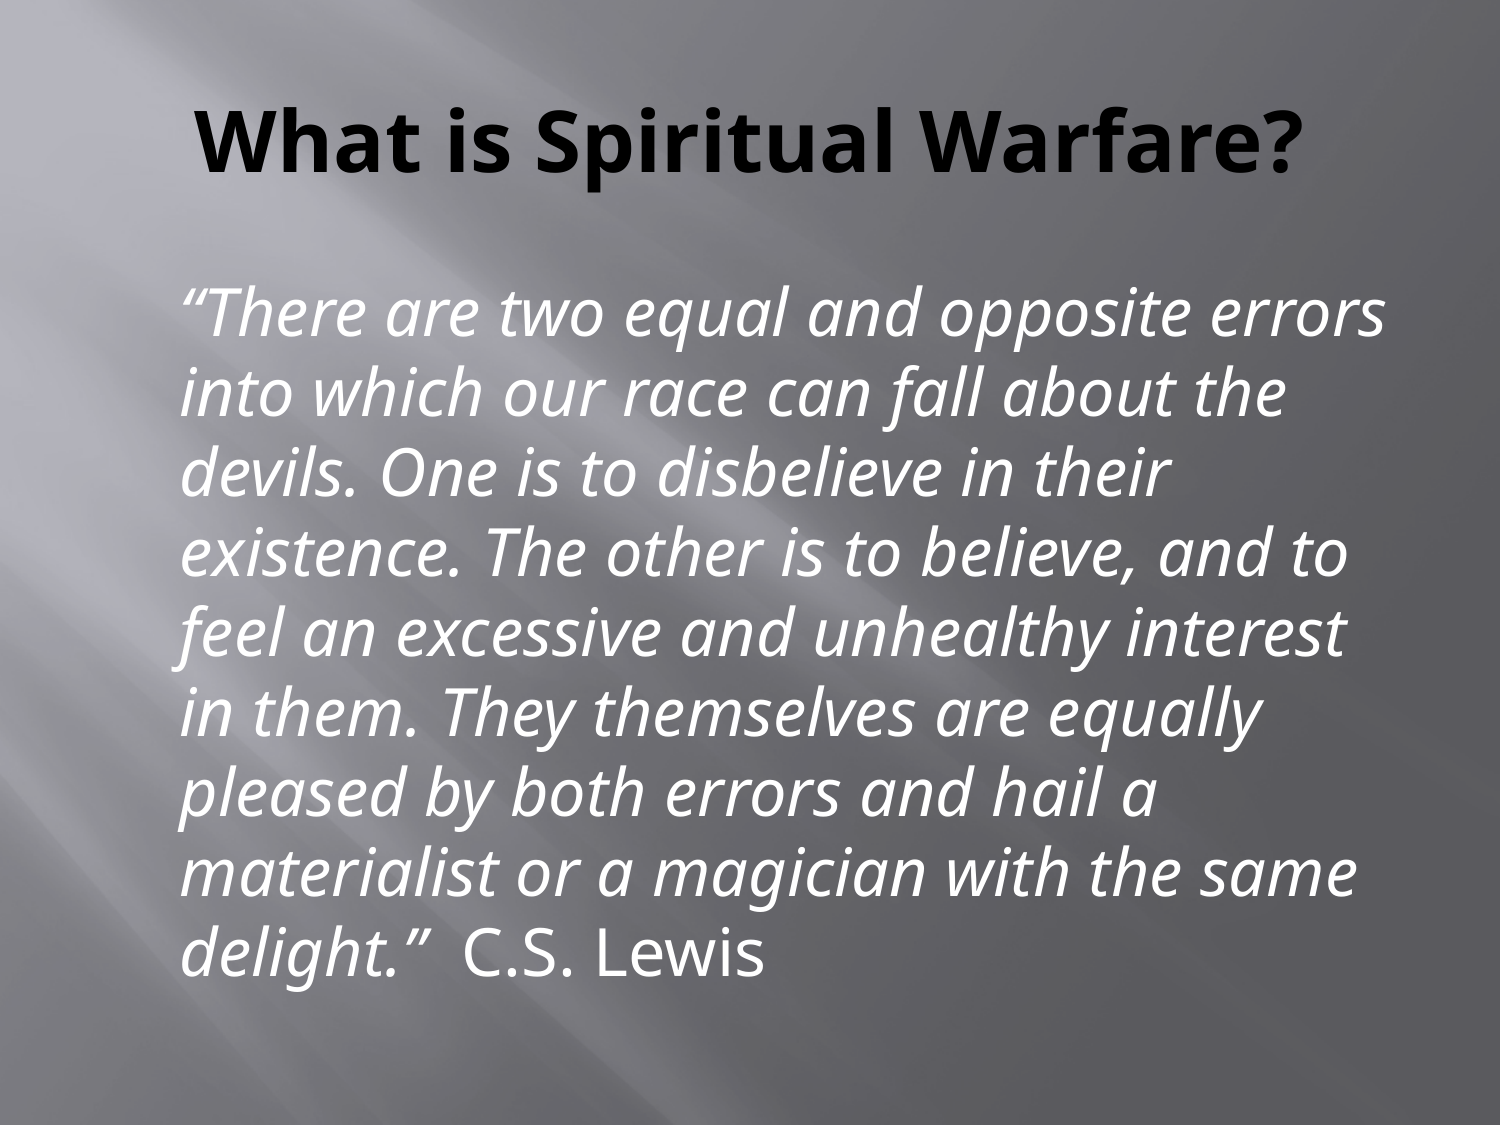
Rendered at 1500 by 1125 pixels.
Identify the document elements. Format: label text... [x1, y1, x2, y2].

title What is Spiritual Warfare? [75, 45, 1425, 233]
list “There are two equal and opposite errors into which our race can fall about the devils. One is to disbelieve in their existence. The other is to believe, and to feel an excessive and unhealthy interest in them. They themselves are equally pleased by both errors and hail a materialist or a magician with the same delight.” C.S. Lewis [75, 262, 1425, 1035]
